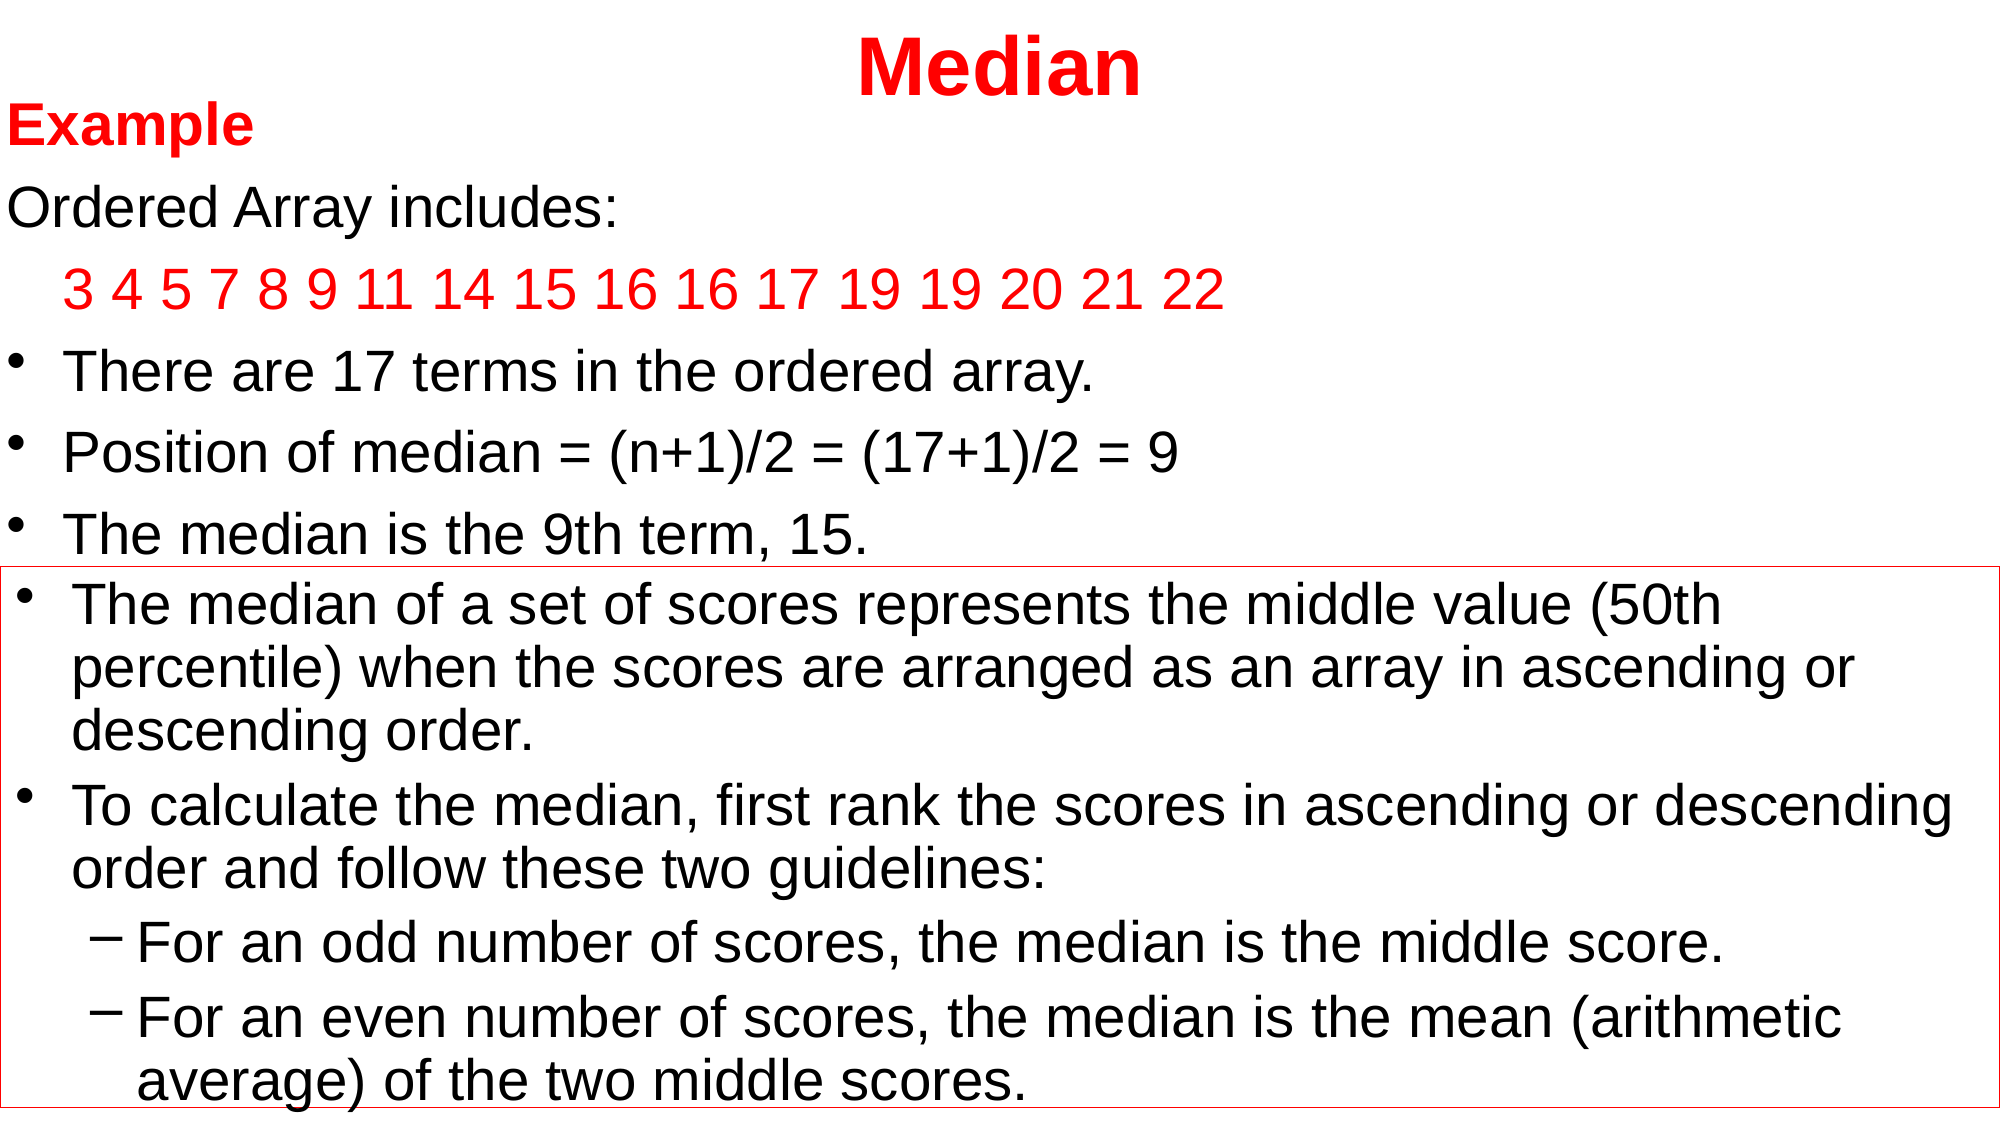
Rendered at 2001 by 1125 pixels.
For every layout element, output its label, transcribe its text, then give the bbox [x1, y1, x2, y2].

text_box Example Ordered Array includes: 3 4 5 7 8 9 11 14 15 16 16 17 19 19 20 21 22 There are 17 terms in the ordered array. Position of median = (n+1)/2 = (17+1)/2 = 9 The median is the 9th term, 15. [0, 102, 2000, 574]
list The median of a set of scores represents the middle value (50th percentile) when the scores are arranged as an array in ascending or descending order. To calculate the median, first rank the scores in ascending or descending order and follow these two guidelines: For an odd number of scores, the median is the middle score. For an even number of scores, the median is the mean (arithmetic average) of the two middle scores. [0, 574, 2000, 1108]
title Median [324, 0, 1675, 102]
